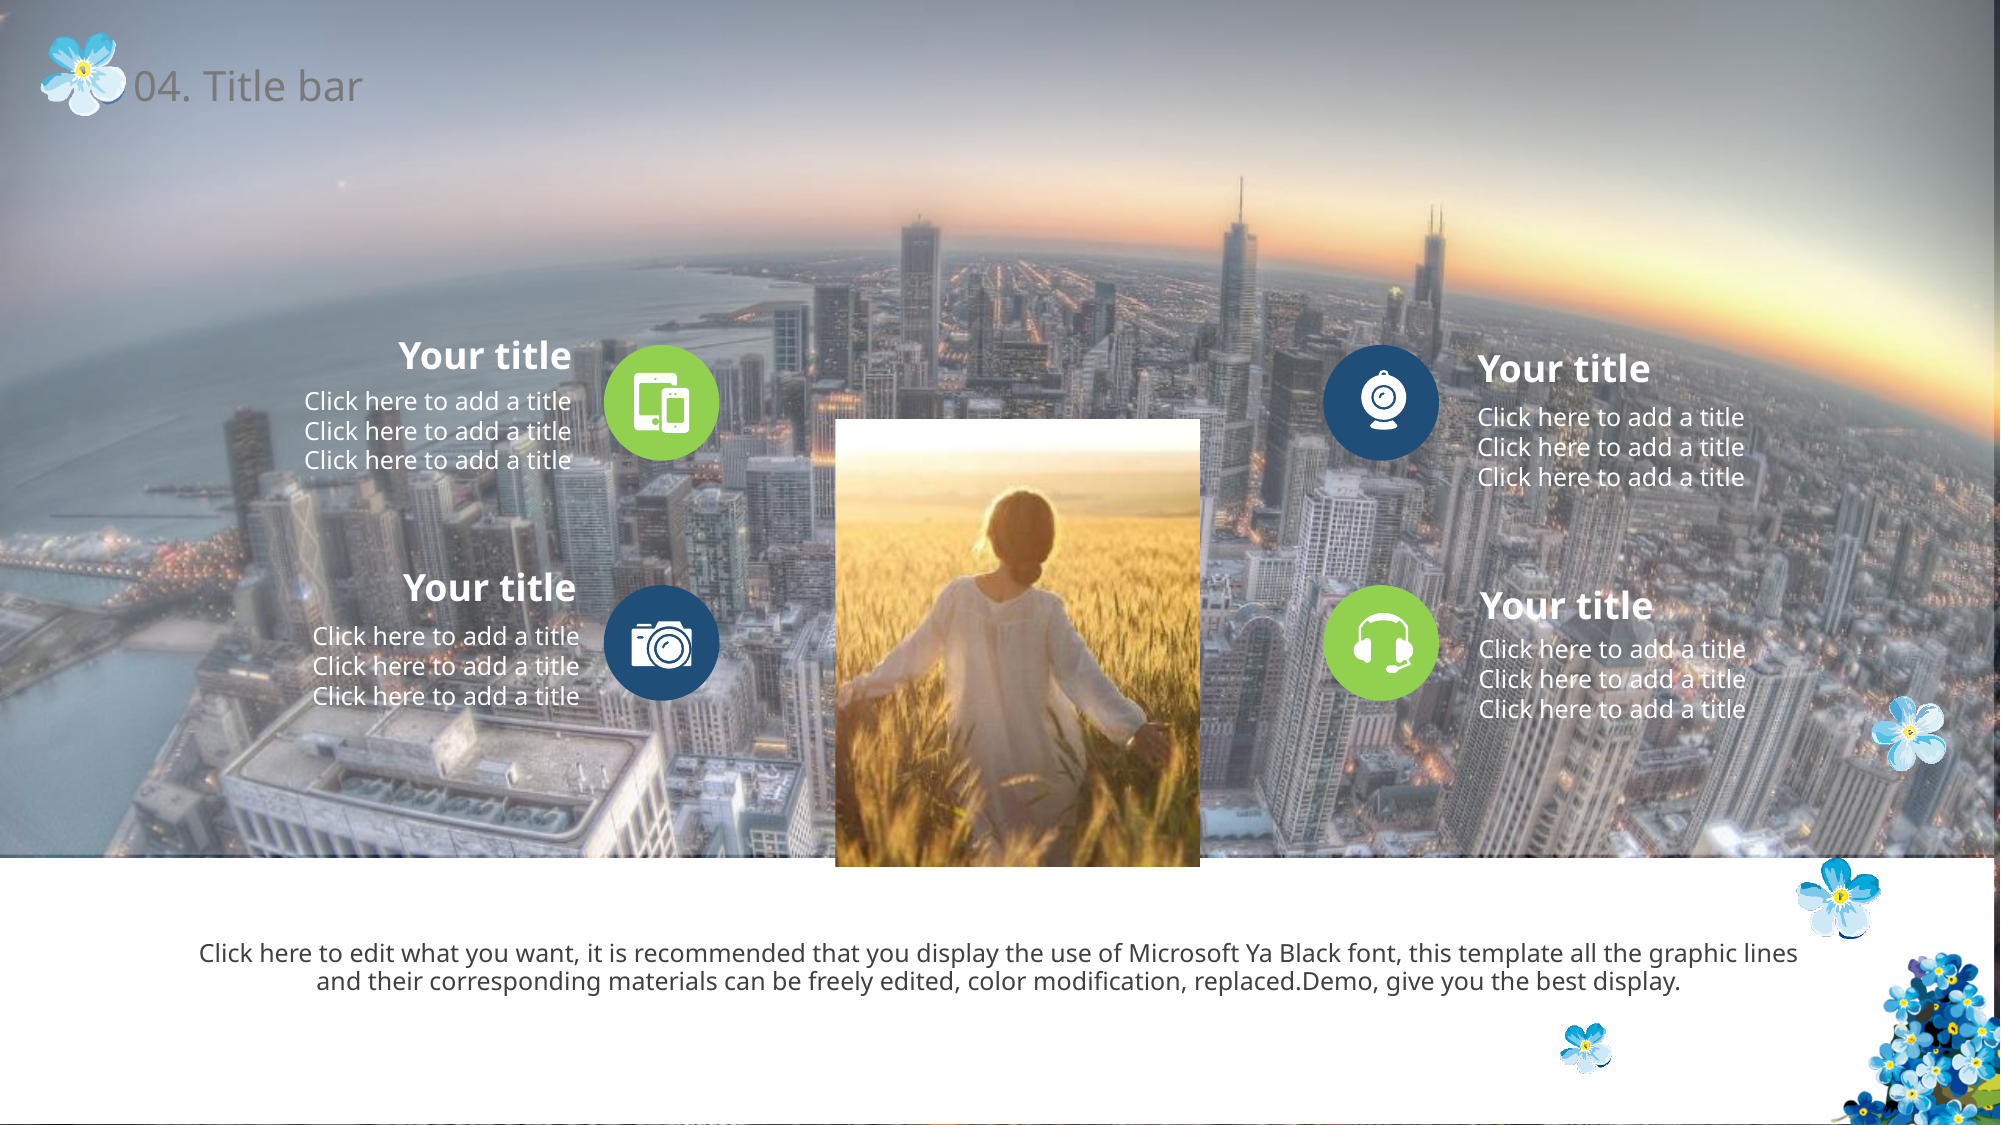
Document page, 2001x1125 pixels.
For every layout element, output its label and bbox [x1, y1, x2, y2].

text_box [631, 621, 692, 669]
text_box [1323, 344, 1439, 461]
text_box [1464, 574, 1896, 703]
text_box [1323, 585, 1439, 701]
text_box [634, 372, 690, 433]
picture [0, 0, 2000, 1125]
text_box [1462, 337, 1893, 471]
